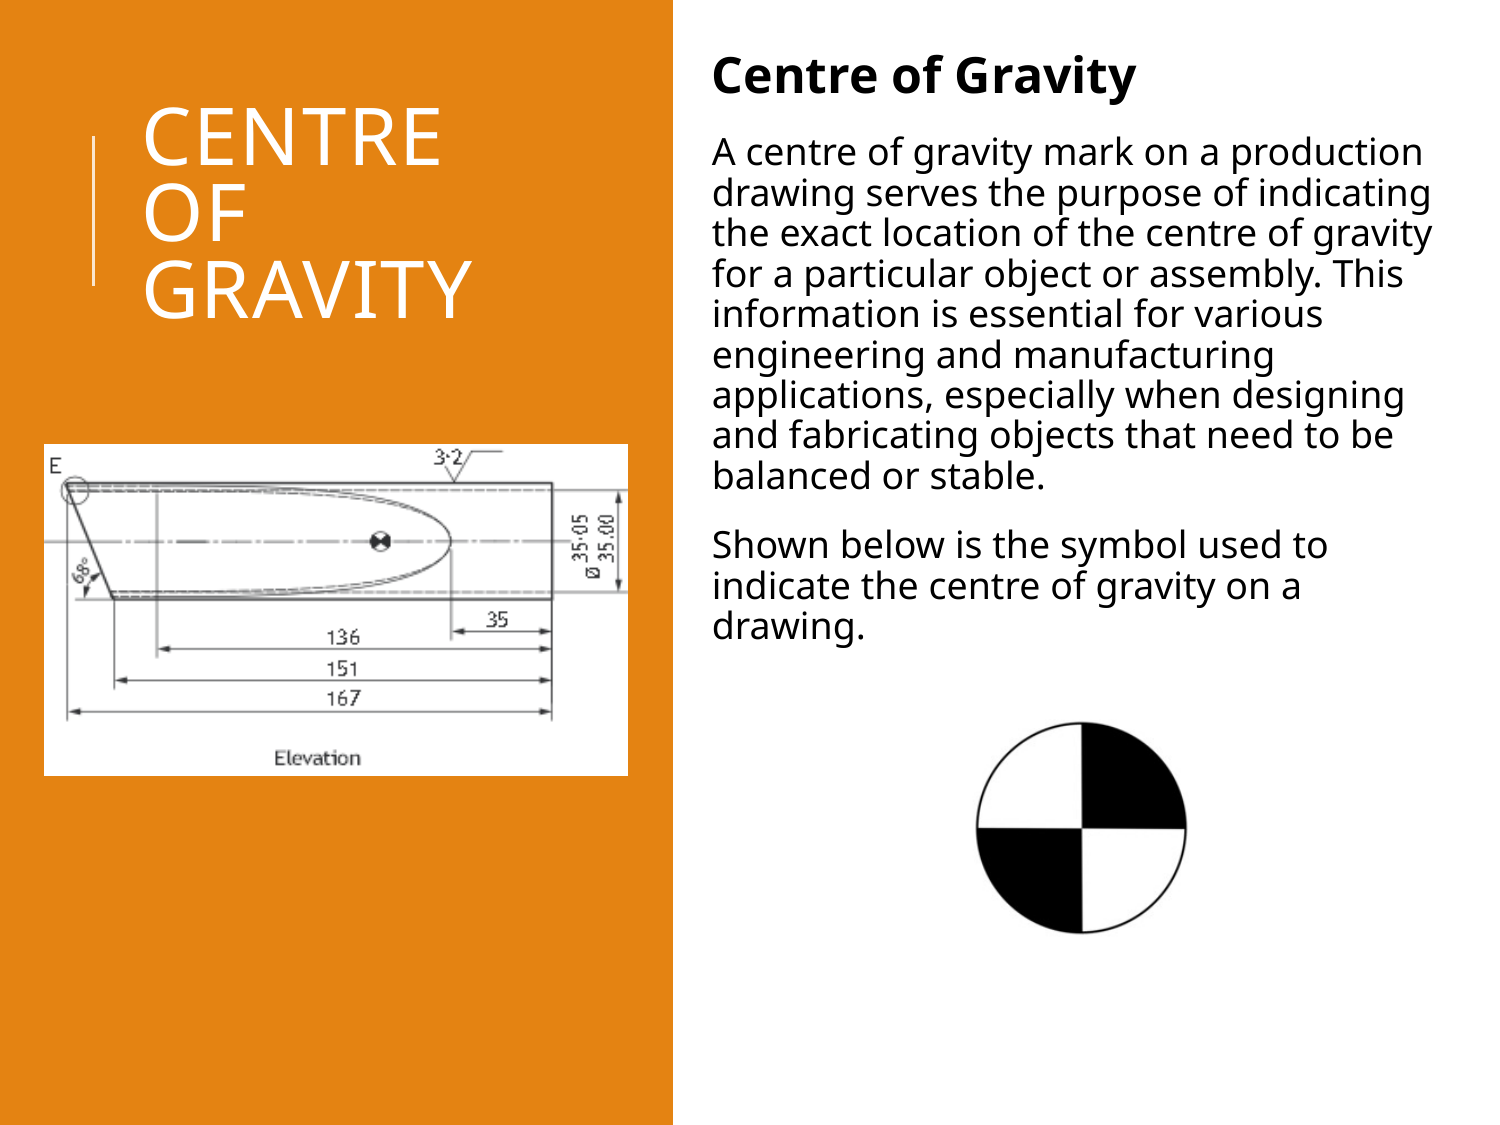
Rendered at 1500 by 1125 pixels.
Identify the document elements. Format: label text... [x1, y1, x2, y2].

text_box [0, 0, 674, 1125]
picture [945, 692, 1218, 964]
list Centre of Gravity A centre of gravity mark on a production drawing serves the purpose of indicating the exact location of the centre of gravity for a particular object or assembly. This information is essential for various engineering and manufacturing applications, especially when designing and fabricating objects that need to be balanced or stable. Shown below is the symbol used to indicate the centre of gravity on a drawing. [704, 42, 1459, 1106]
picture [44, 444, 629, 776]
title Centre of Gravity [126, 96, 591, 342]
